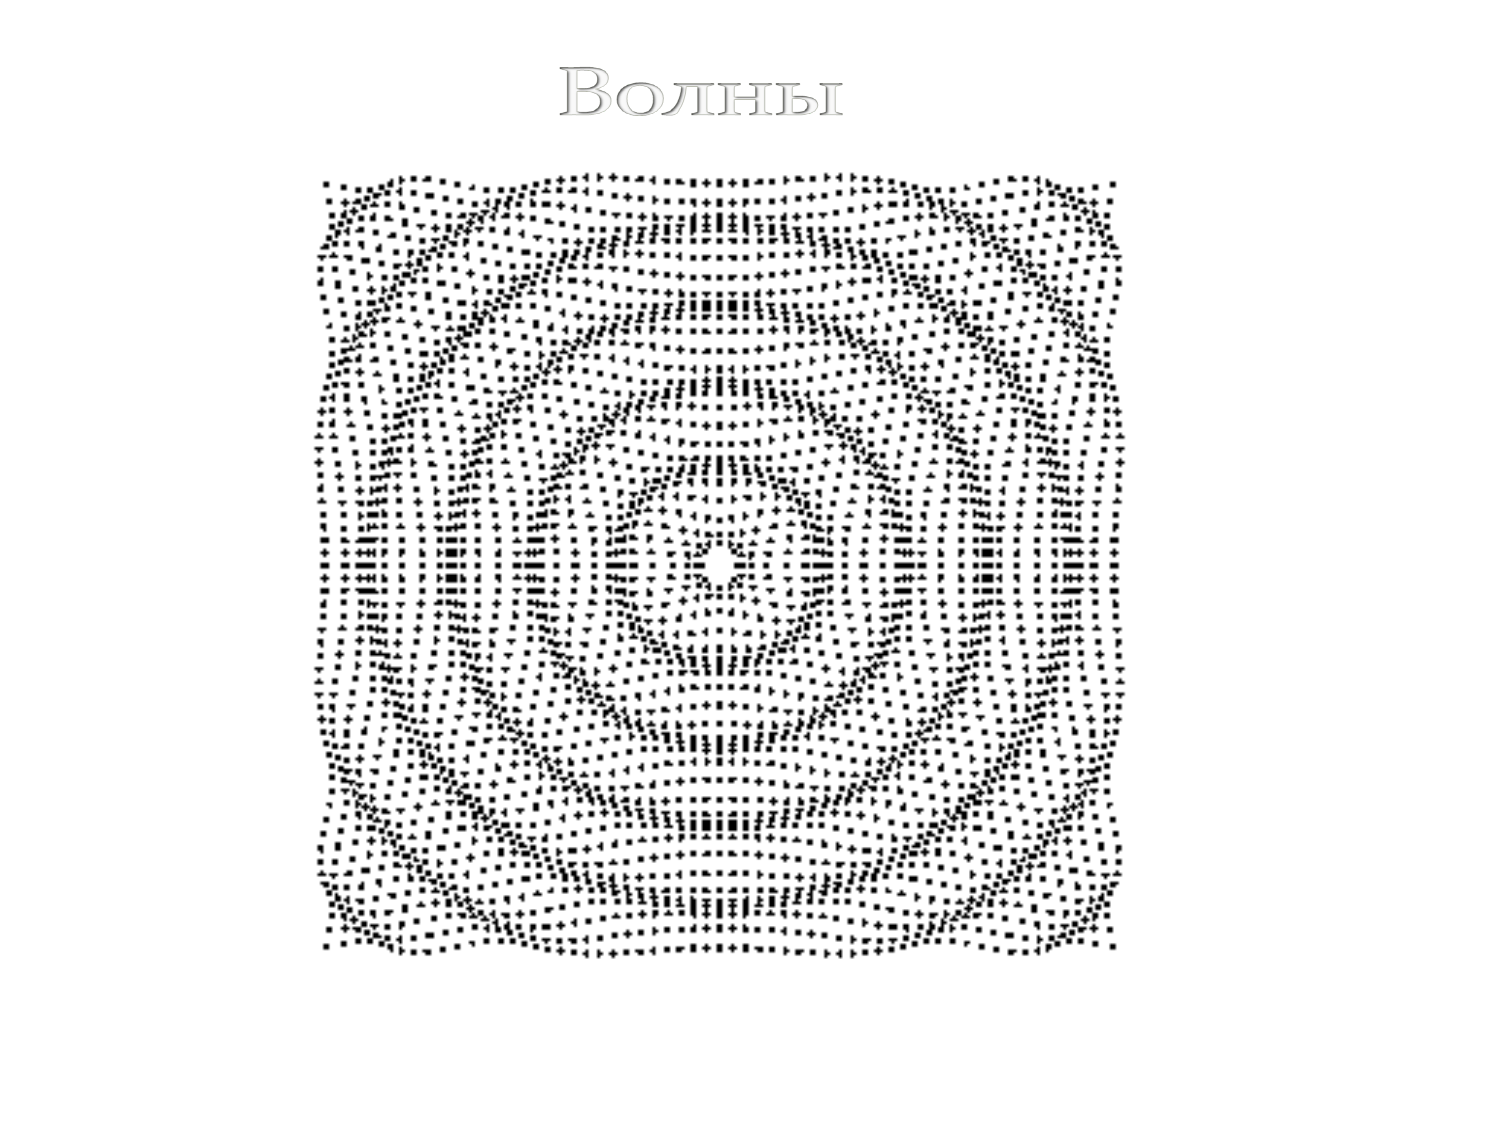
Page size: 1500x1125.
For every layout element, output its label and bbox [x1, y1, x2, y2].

list [300, 160, 1141, 973]
picture [17, 0, 1383, 138]
